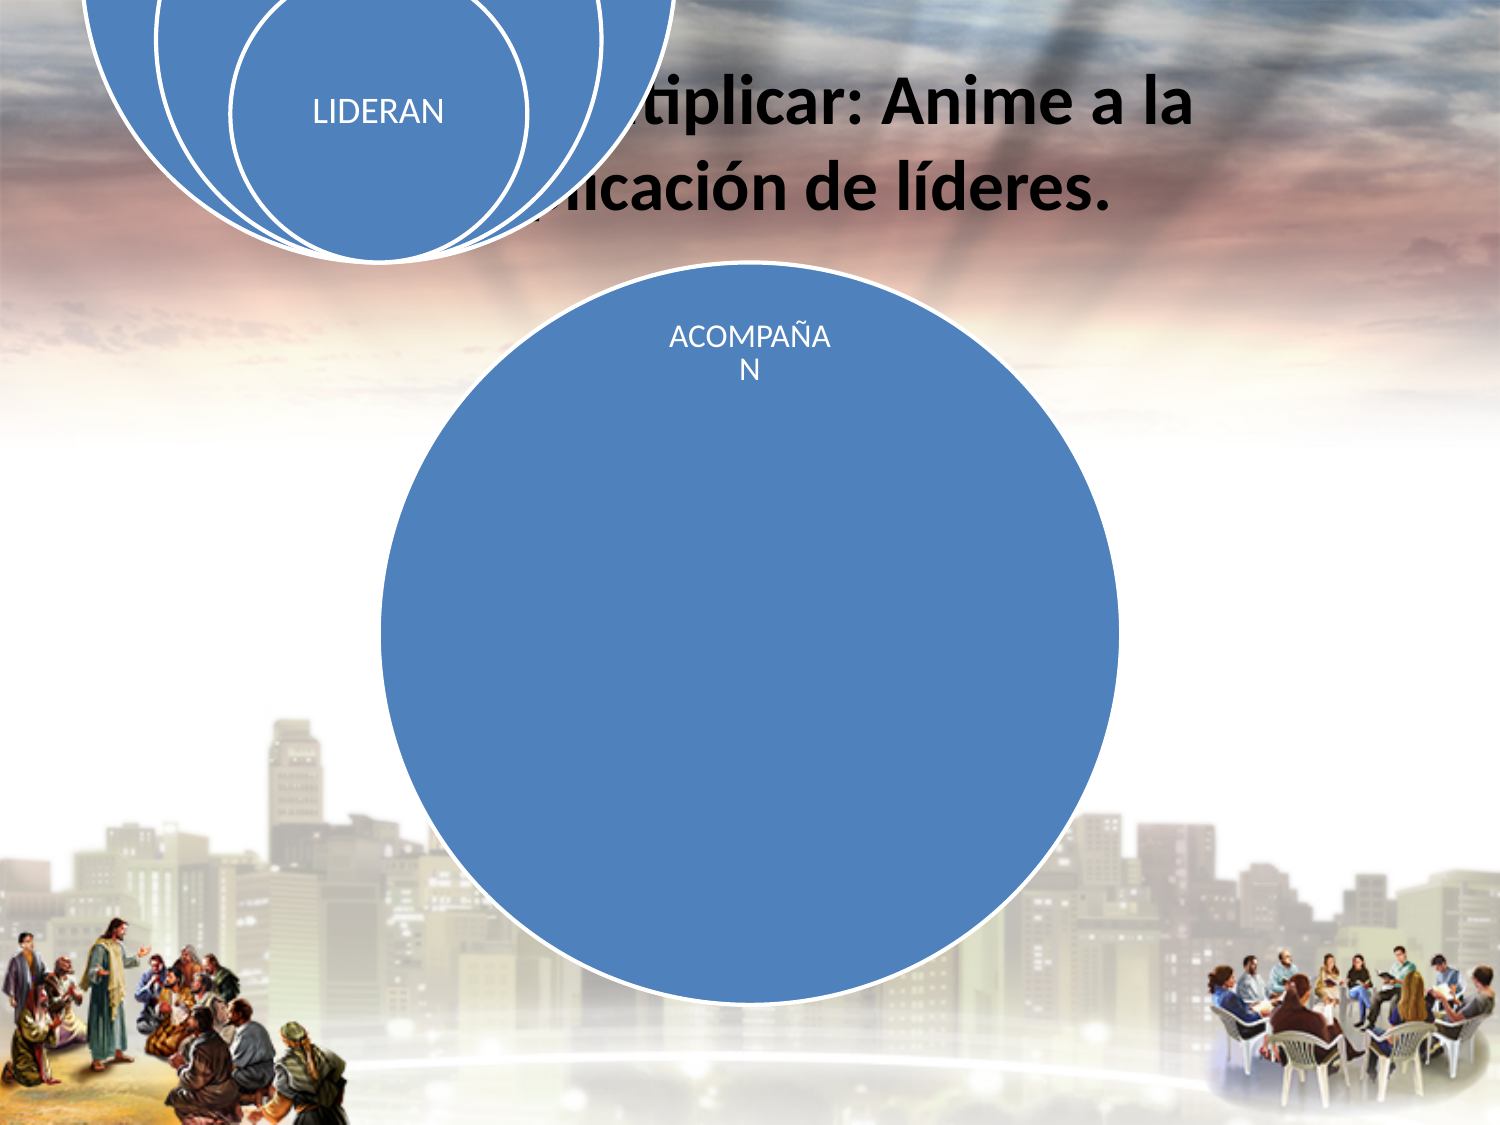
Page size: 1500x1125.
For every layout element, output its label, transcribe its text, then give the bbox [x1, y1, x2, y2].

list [74, 262, 1426, 1006]
picture [0, 0, 1500, 1125]
title Fase 4: Multiplicar: Anime a la multiplicación de líderes. [75, 45, 242, 233]
title Fase 4: Multiplicar: Anime a la multiplicación de líderes. [515, 45, 1425, 233]
